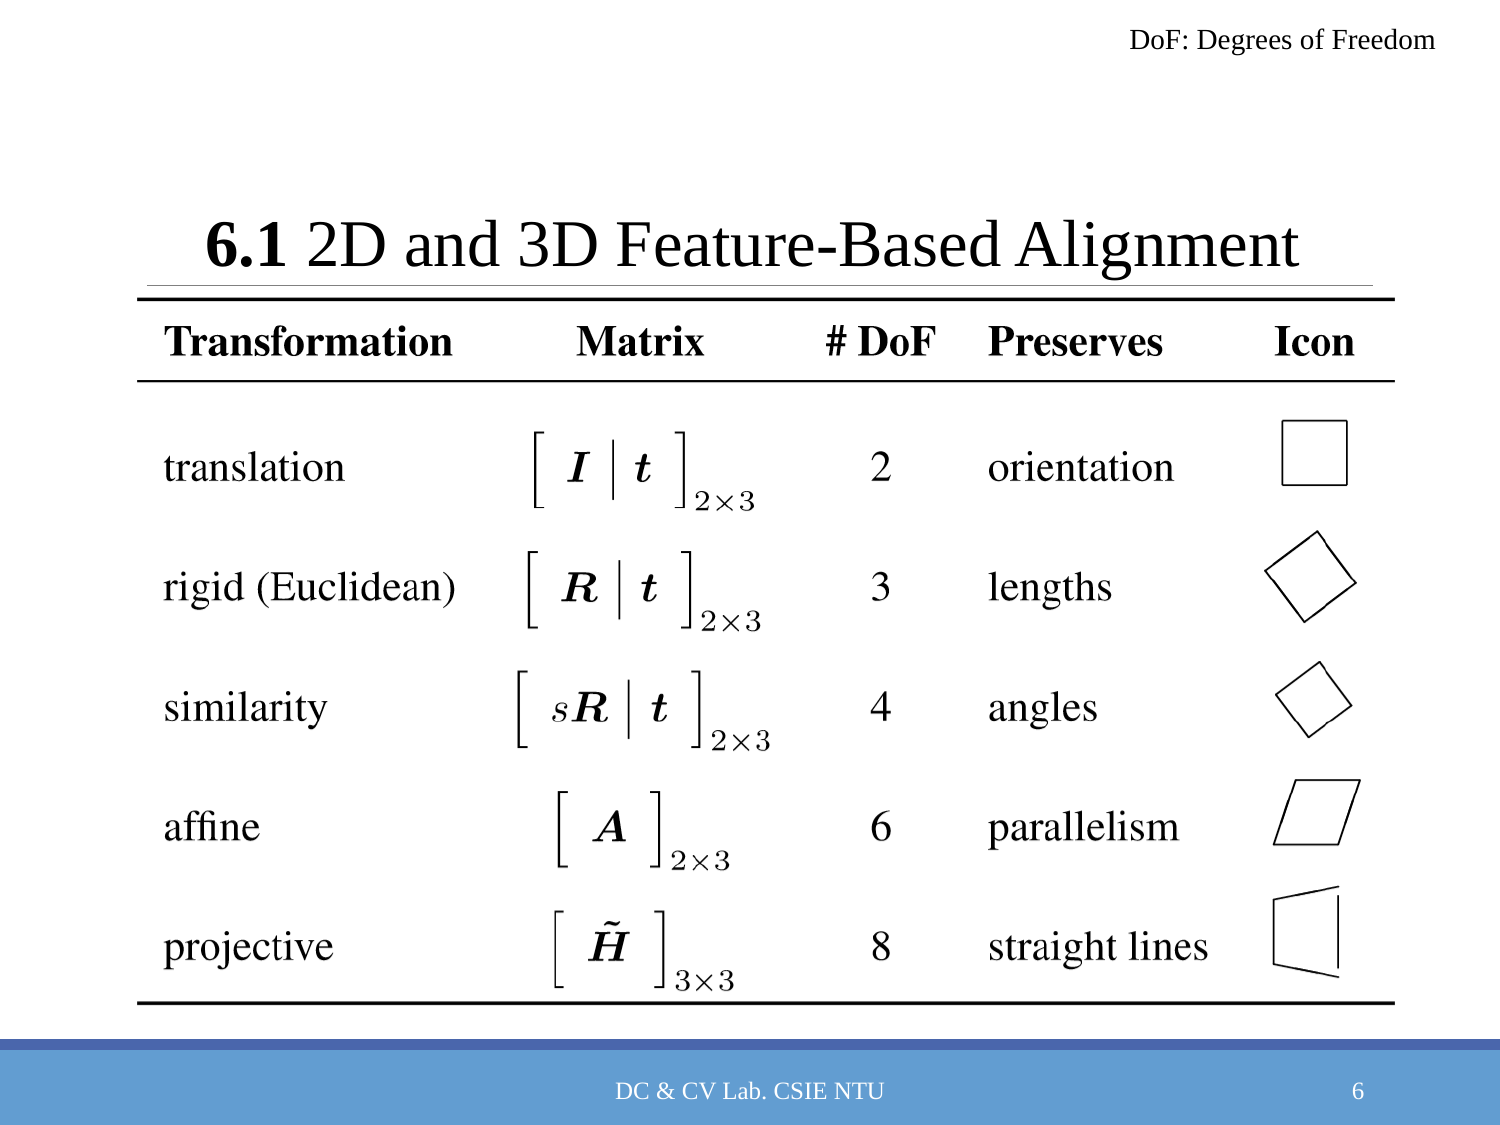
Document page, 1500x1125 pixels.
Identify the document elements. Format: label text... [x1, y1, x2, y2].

text_box DoF: Degrees of Freedom [1114, 12, 1500, 63]
slide_number 6 [1218, 1059, 1380, 1120]
footer DC & CV Lab. CSIE NTU [453, 1059, 1047, 1120]
picture [134, 293, 1396, 1008]
title 6.1 2D and 3D Feature-Based Alignment [135, 47, 1373, 285]
